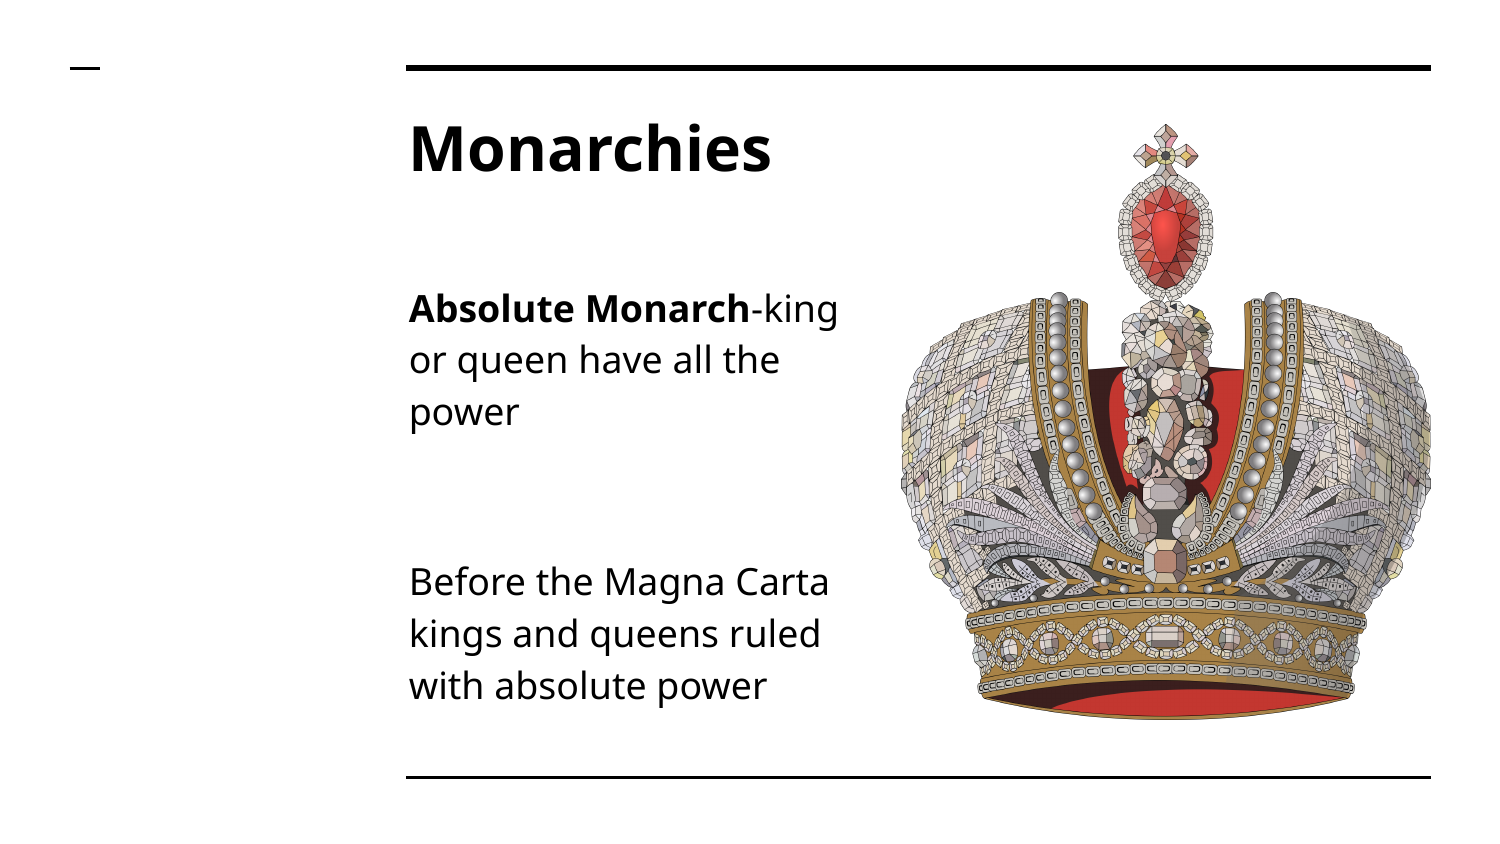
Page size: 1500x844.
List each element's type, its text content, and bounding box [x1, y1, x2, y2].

title Monarchies [393, 94, 1431, 199]
list Absolute Monarch-king or queen have all the power Before the Magna Carta kings and queens ruled with absolute power [393, 262, 898, 756]
picture [900, 124, 1431, 720]
